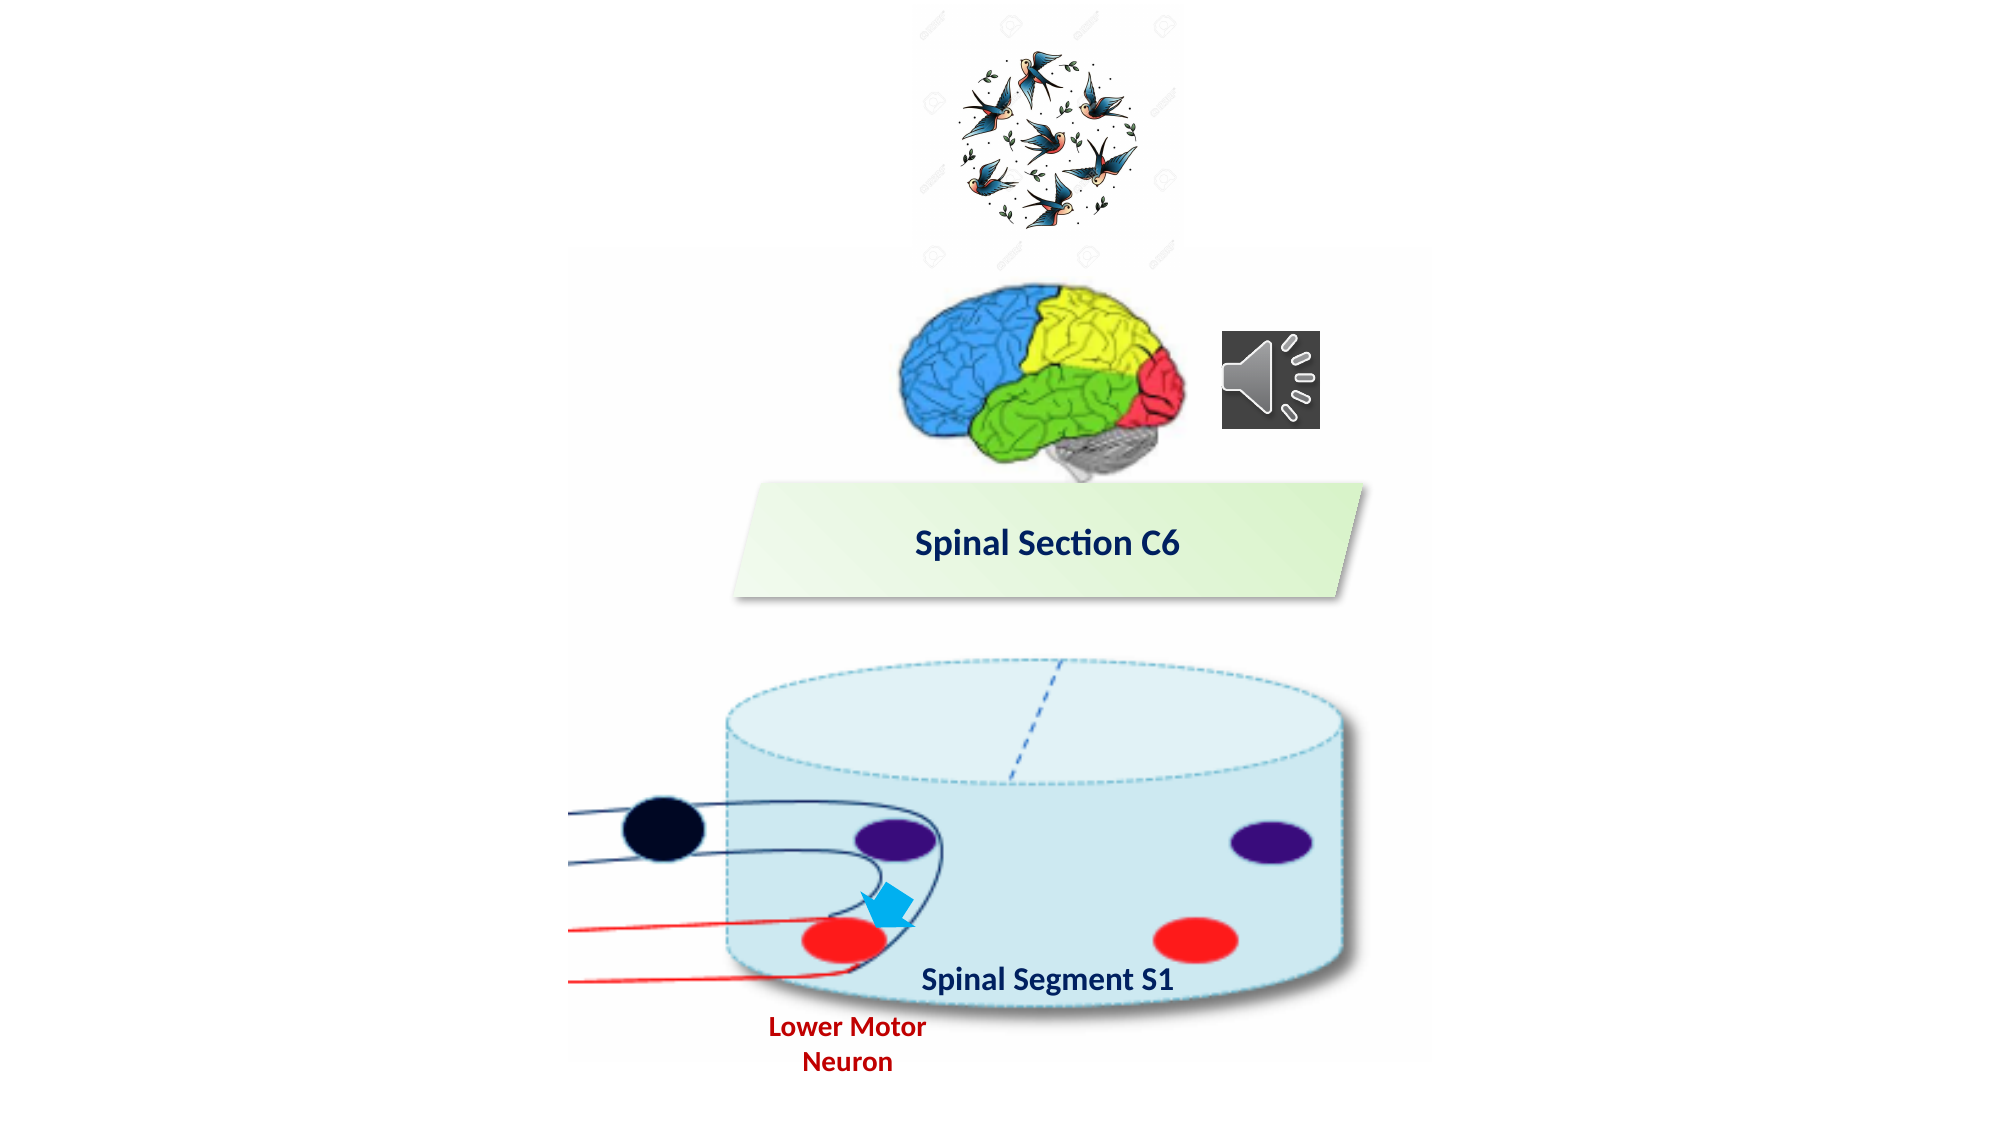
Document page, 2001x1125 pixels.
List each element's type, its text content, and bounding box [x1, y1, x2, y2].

picture [1220, 330, 1321, 431]
text_box Lower Motor Neuron [726, 1062, 970, 1100]
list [568, 247, 1432, 1062]
picture [912, 4, 1184, 276]
